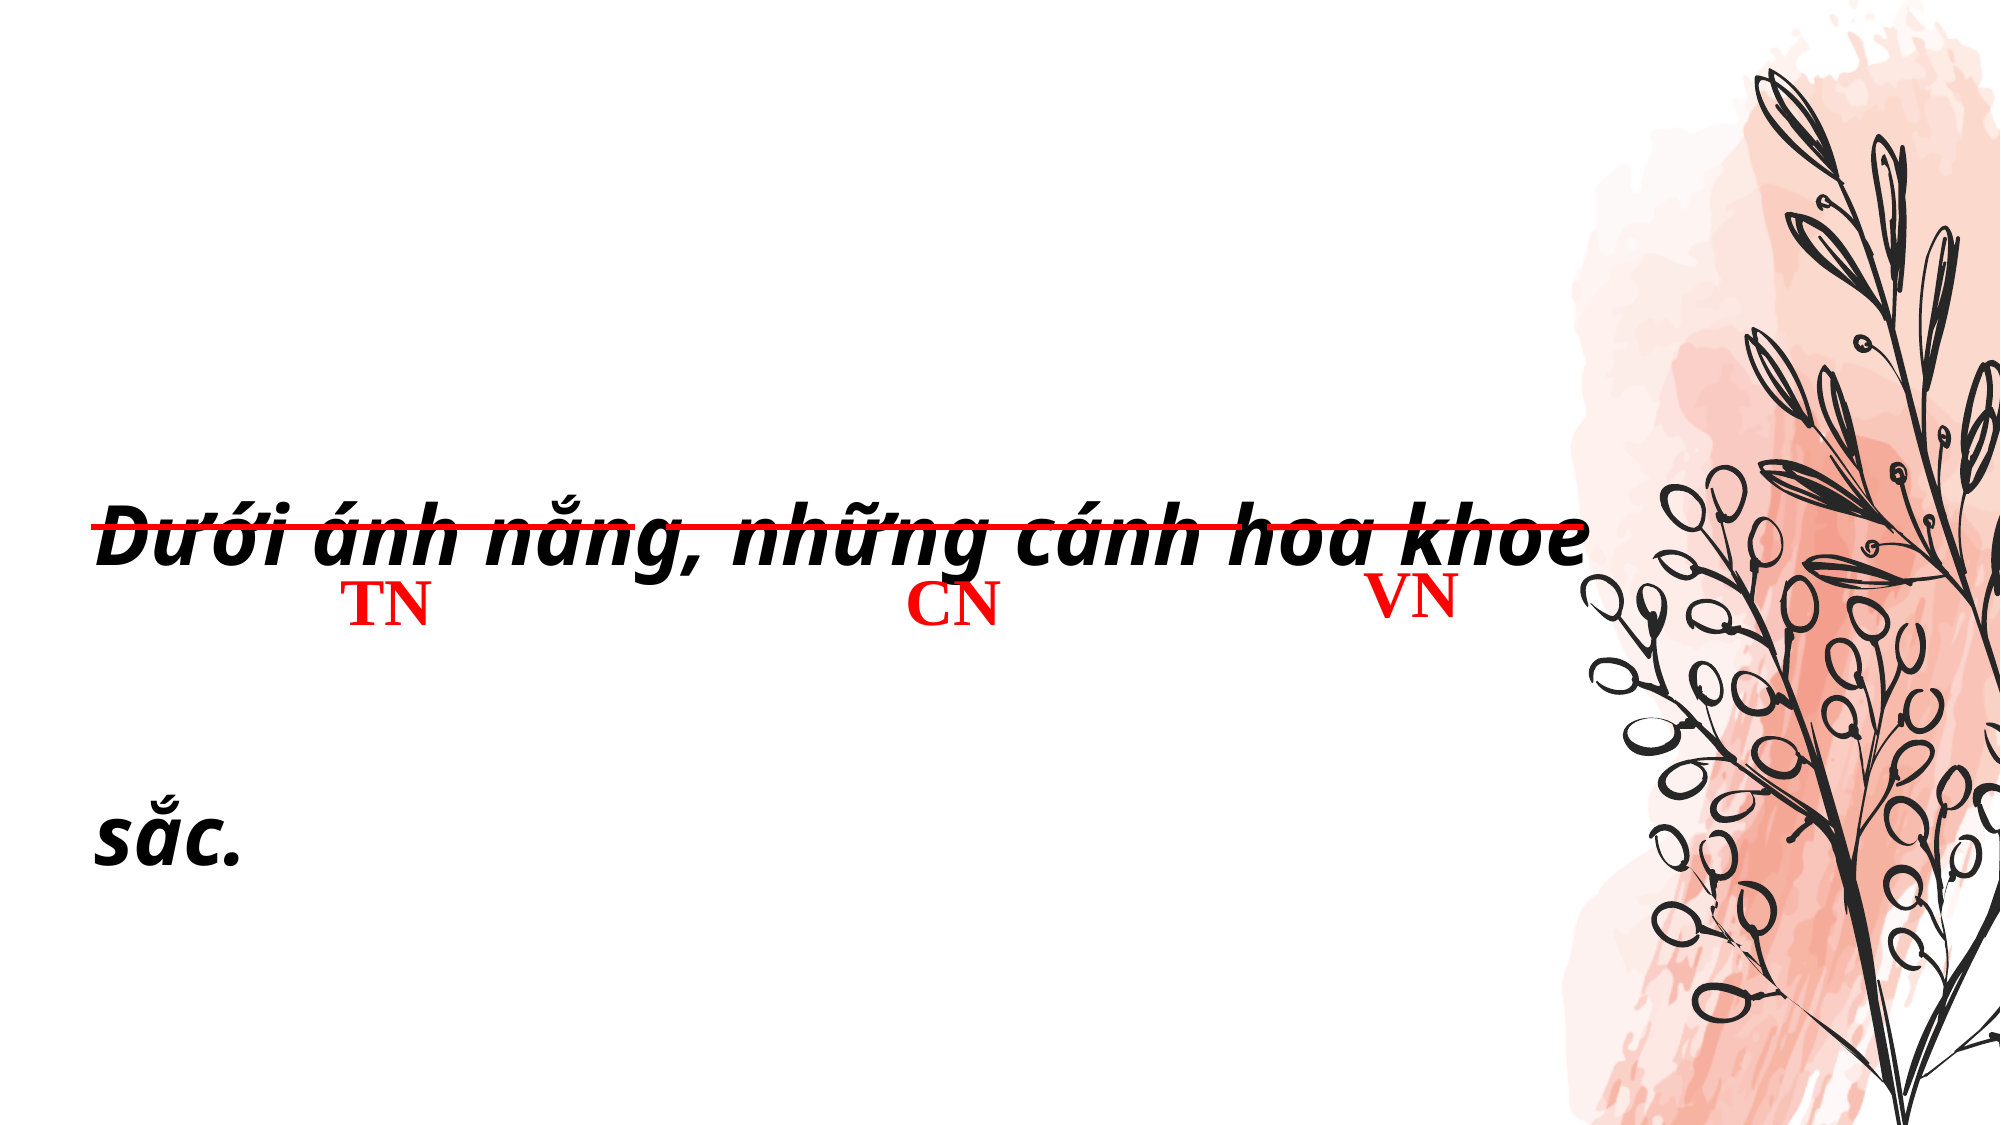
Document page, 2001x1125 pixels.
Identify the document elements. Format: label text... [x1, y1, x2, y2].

text_box [1938, 225, 1951, 230]
text_box CN [890, 551, 1017, 647]
text_box [1871, 133, 1908, 230]
text_box [1754, 68, 1863, 230]
text_box TN [325, 551, 448, 647]
picture [1036, 0, 2000, 1125]
text_box Dưới ánh nắng, những cánh hoa khoe sắc. [79, 274, 1036, 890]
